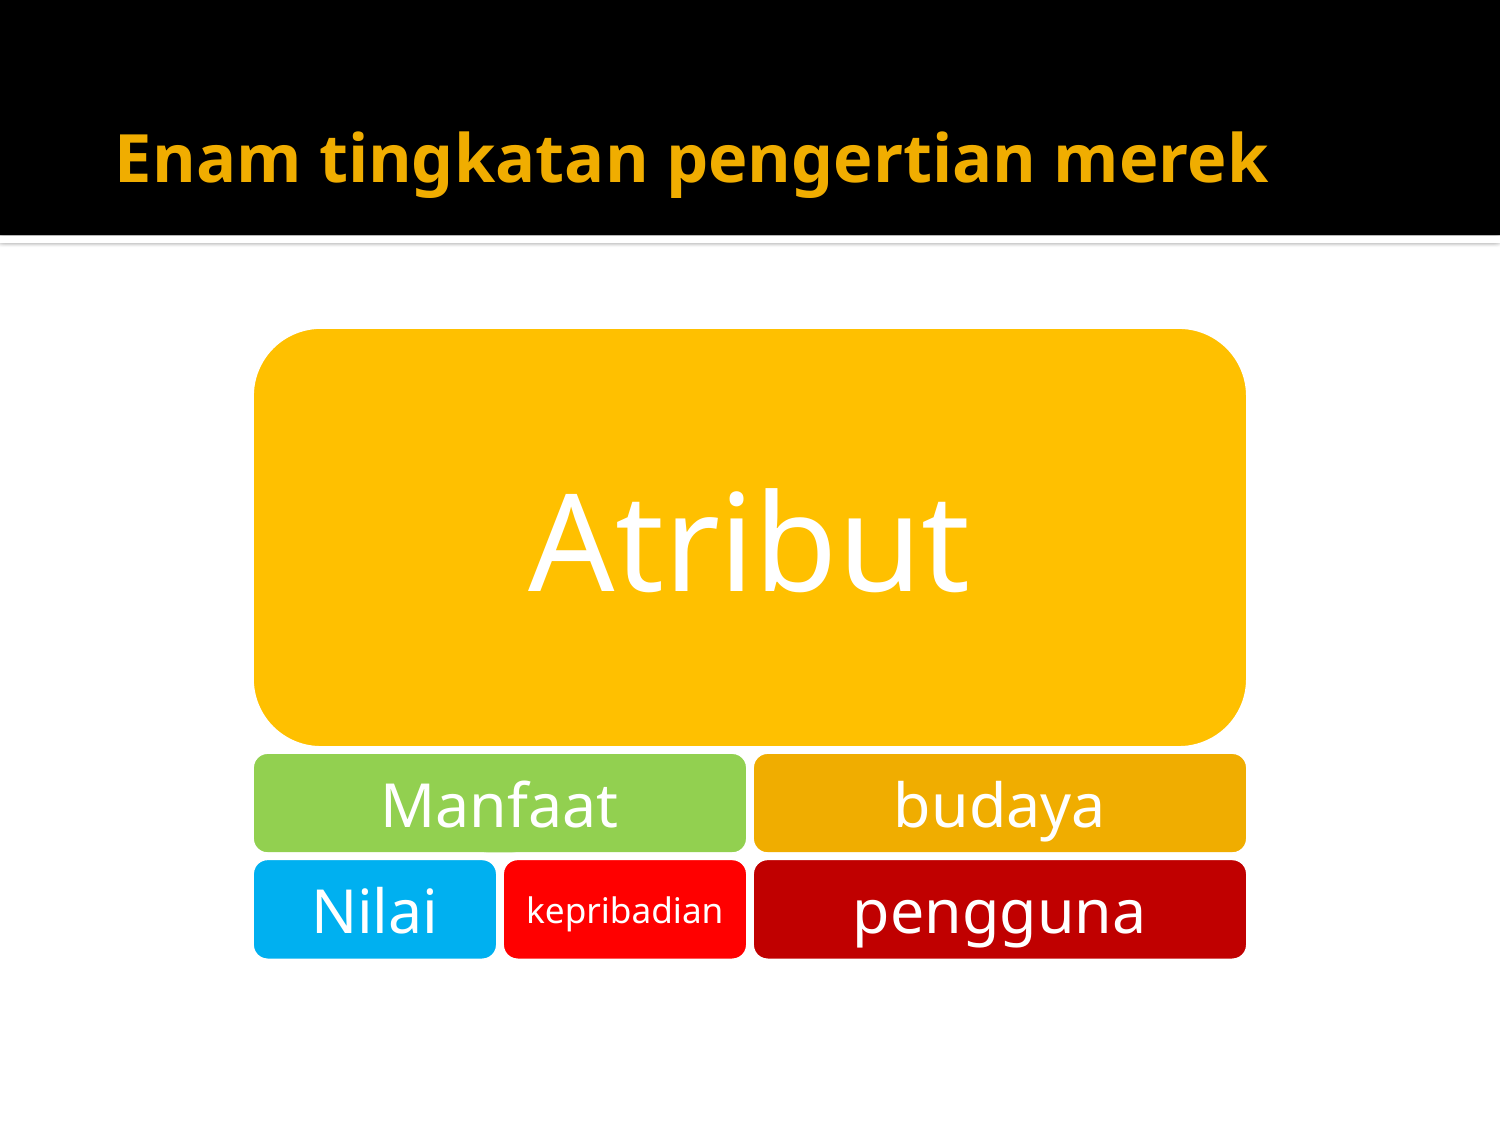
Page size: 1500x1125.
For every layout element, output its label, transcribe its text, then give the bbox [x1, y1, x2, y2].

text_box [249, 324, 1250, 963]
title Enam tingkatan pengertian merek [99, 62, 1325, 250]
